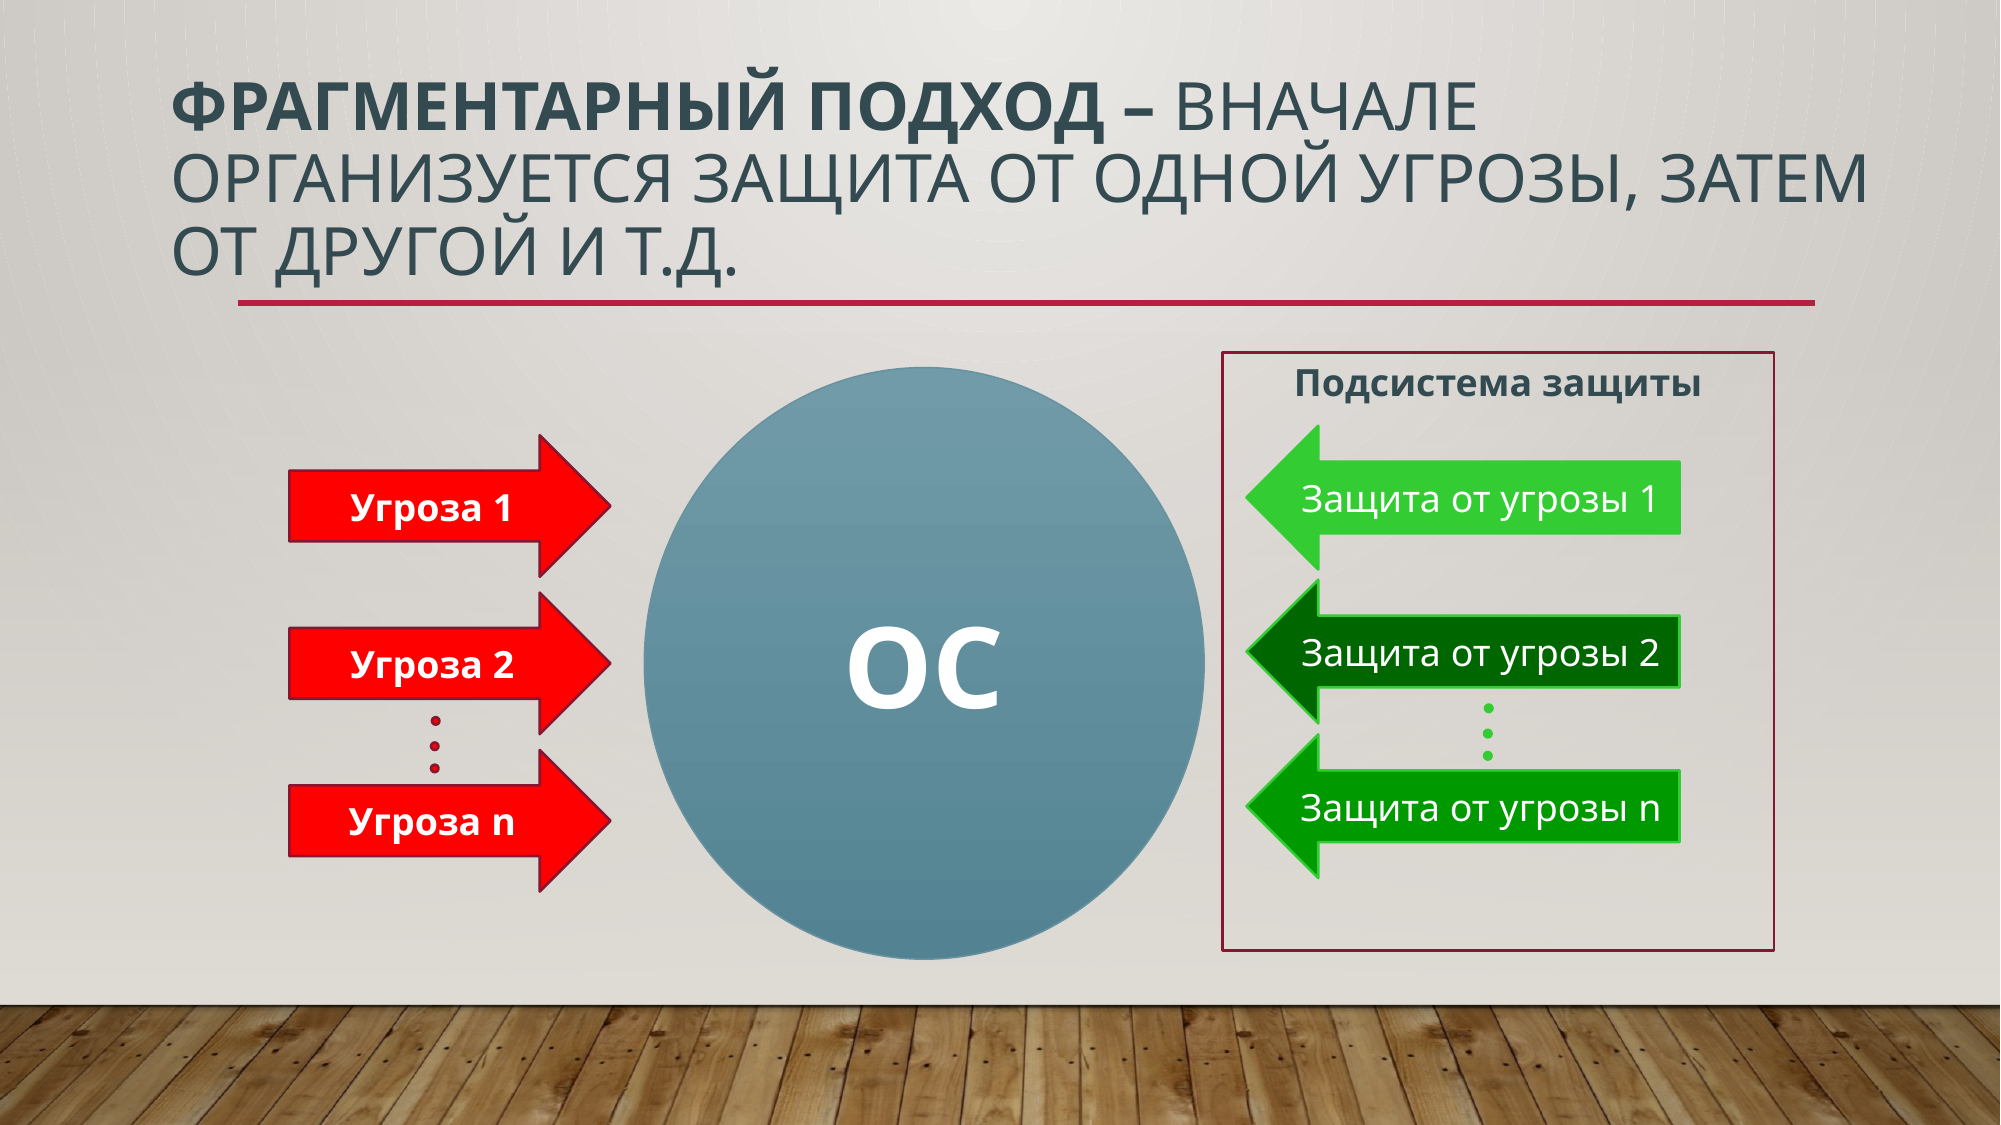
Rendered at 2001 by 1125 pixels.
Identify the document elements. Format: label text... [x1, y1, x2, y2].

text_box Угроза n [288, 748, 612, 893]
text_box [430, 715, 441, 726]
title Фрагментарный подход – вначале организуется защита от одной угрозы, затем от другой и т.д. [155, 65, 1981, 368]
text_box Угроза 2 [288, 591, 612, 736]
text_box [429, 741, 440, 752]
text_box [429, 763, 440, 774]
text_box Подсистема защиты [1221, 351, 1775, 952]
text_box Угроза 1 [288, 434, 612, 578]
picture [0, 1005, 2000, 1125]
text_box ОС [643, 366, 1205, 960]
